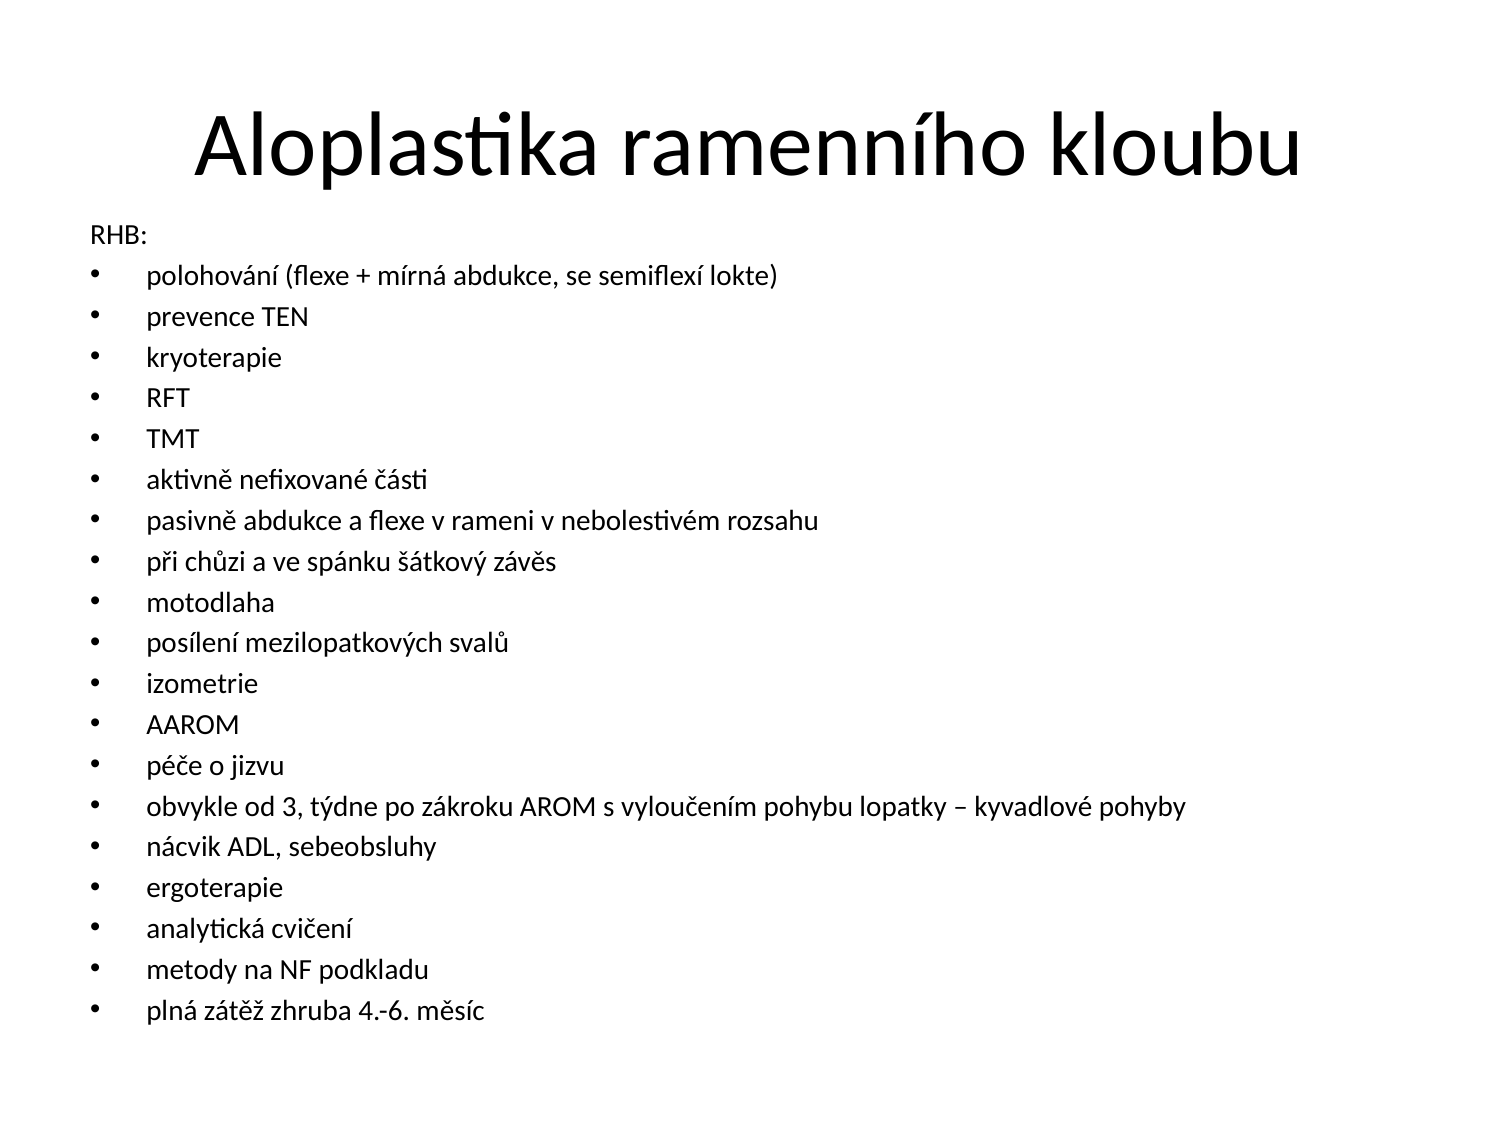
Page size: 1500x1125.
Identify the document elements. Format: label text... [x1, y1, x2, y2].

list RHB: polohování (flexe + mírná abdukce, se semiflexí lokte) prevence TEN kryoterapie RFT TMT aktivně nefixované části pasivně abdukce a flexe v rameni v nebolestivém rozsahu při chůzi a ve spánku šátkový závěs motodlaha posílení mezilopatkových svalů izometrie AAROM péče o jizvu obvykle od 3, týdne po zákroku AROM s vyloučením pohybu lopatky – kyvadlové pohyby nácvik ADL, sebeobsluhy ergoterapie analytická cvičení metody na NF podkladu plná zátěž zhruba 4.-6. měsíc [75, 208, 1425, 1094]
title Aloplastika ramenního kloubu [75, 45, 1425, 208]
